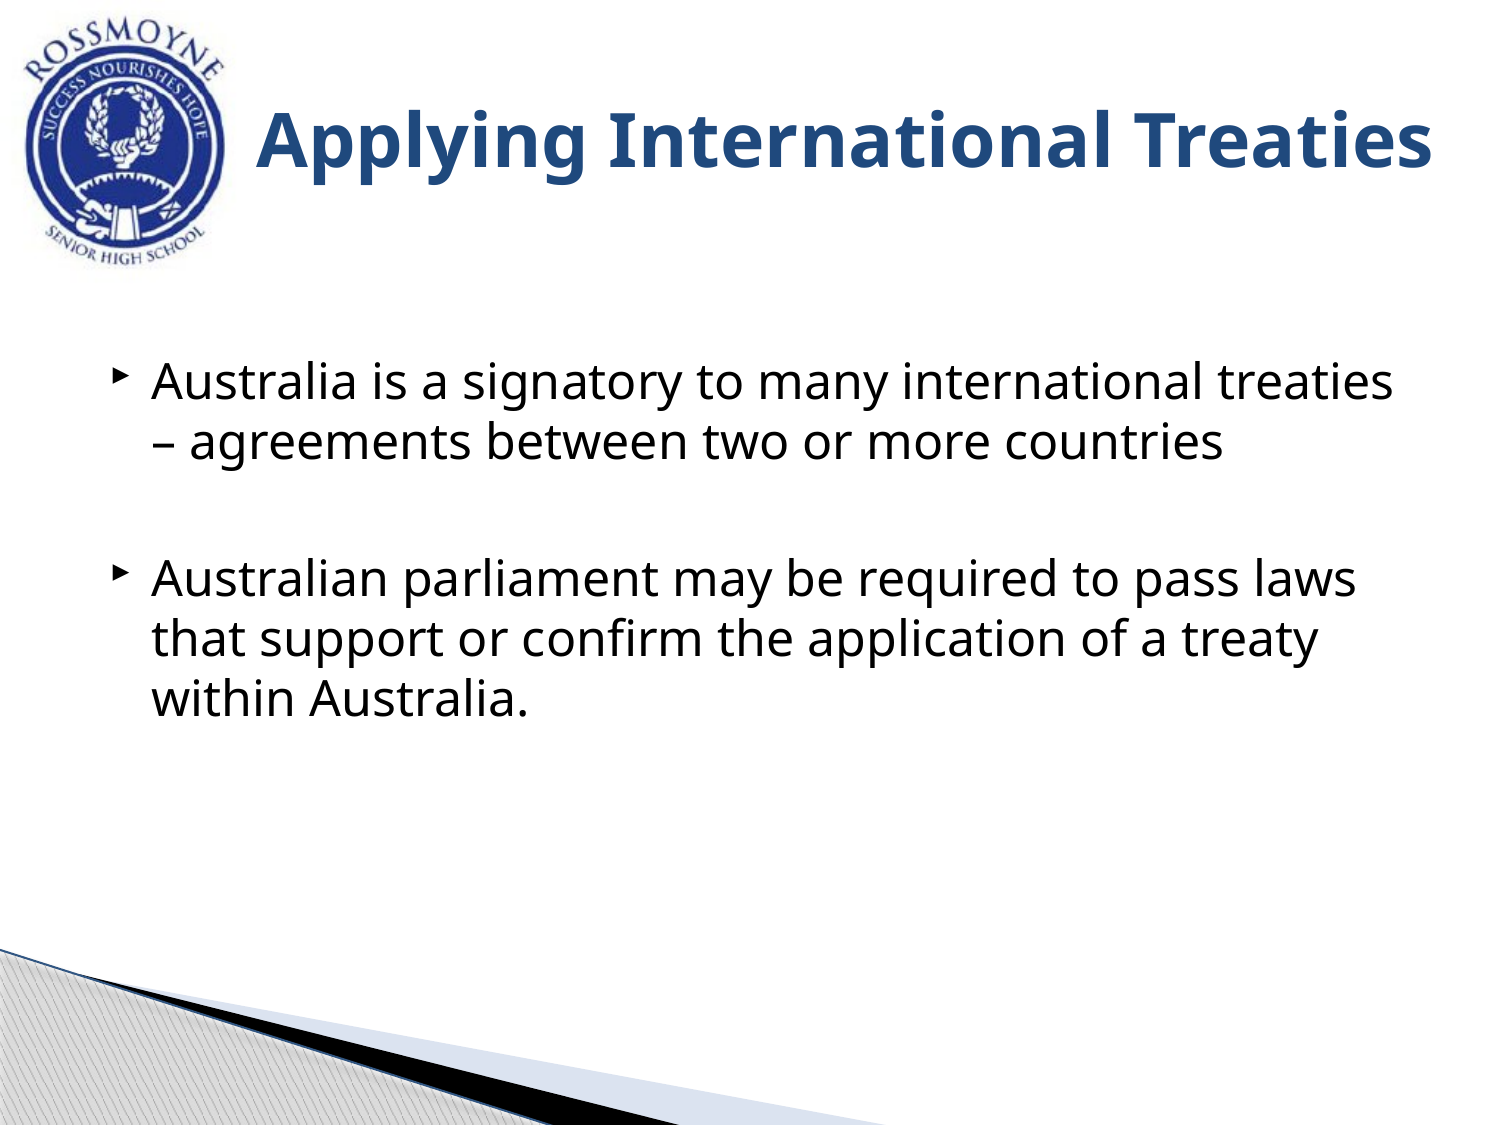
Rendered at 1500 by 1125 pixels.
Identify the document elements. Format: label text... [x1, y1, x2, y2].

title Applying International Treaties [254, 42, 1461, 233]
list Australia is a signatory to many international treaties – agreements between two or more countries Australian parliament may be required to pass laws that support or confirm the application of a treaty within Australia. [76, 278, 1426, 986]
picture [0, 0, 250, 291]
